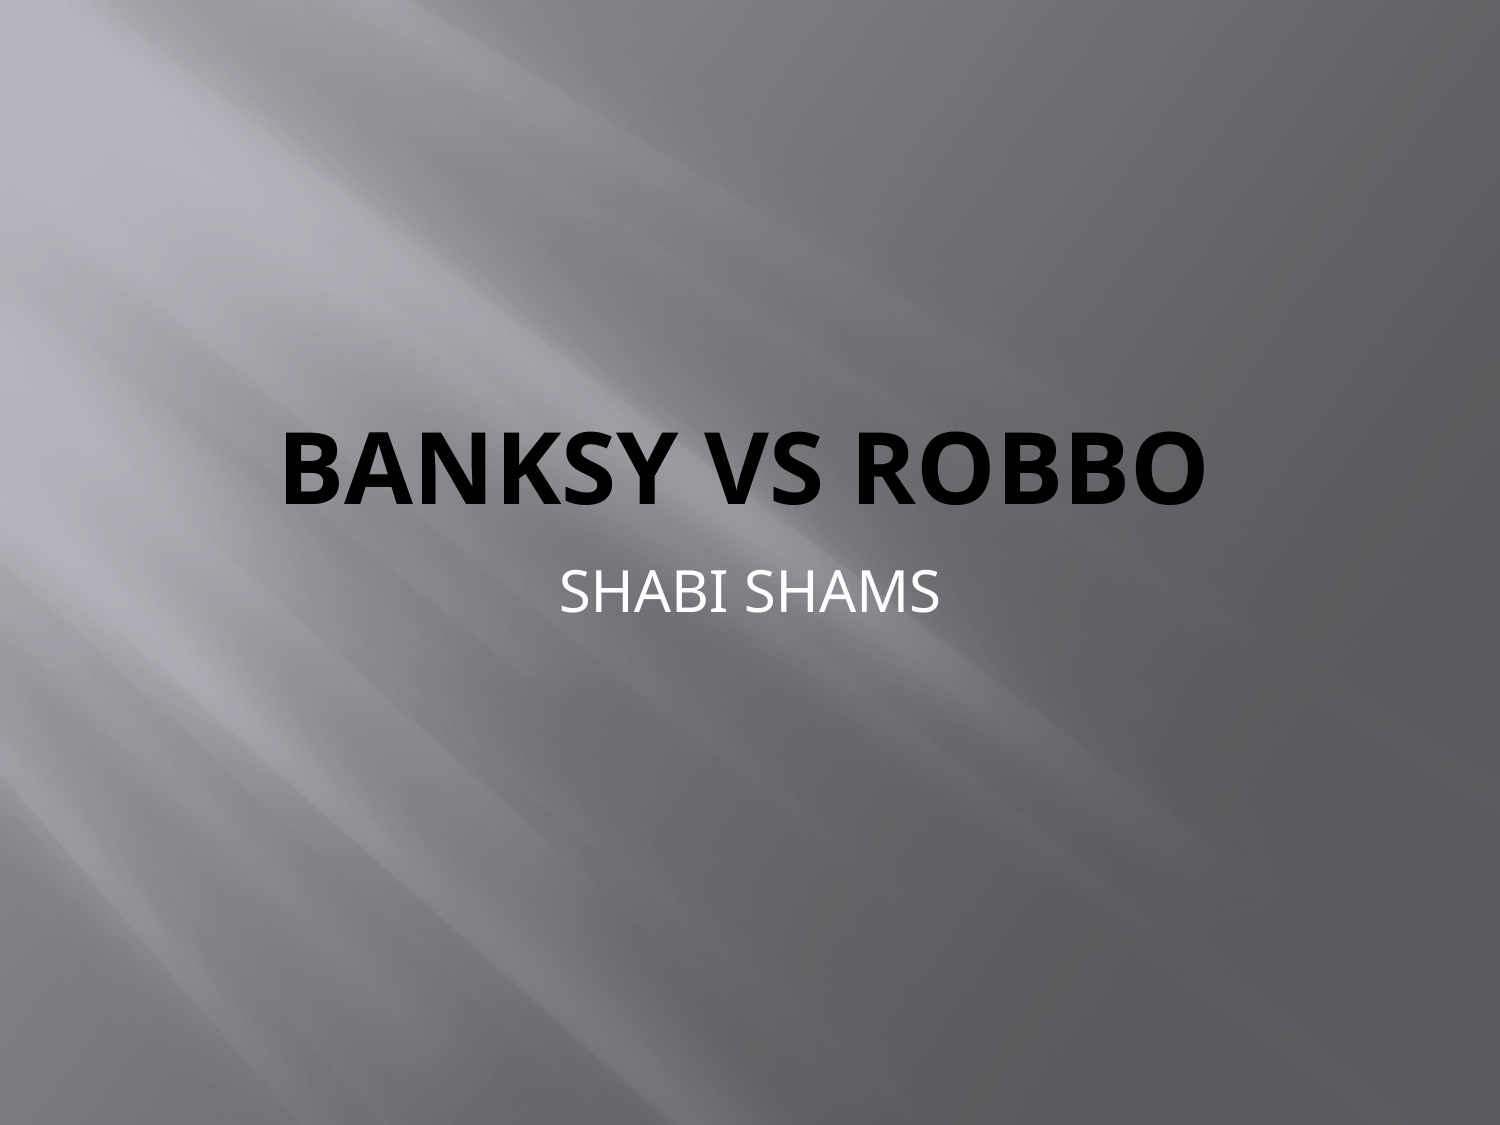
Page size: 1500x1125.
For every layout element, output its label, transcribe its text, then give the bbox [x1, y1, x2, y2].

subtitle SHABI SHAMS [225, 546, 1275, 834]
title BANKSY VS ROBBO [69, 224, 1420, 525]
